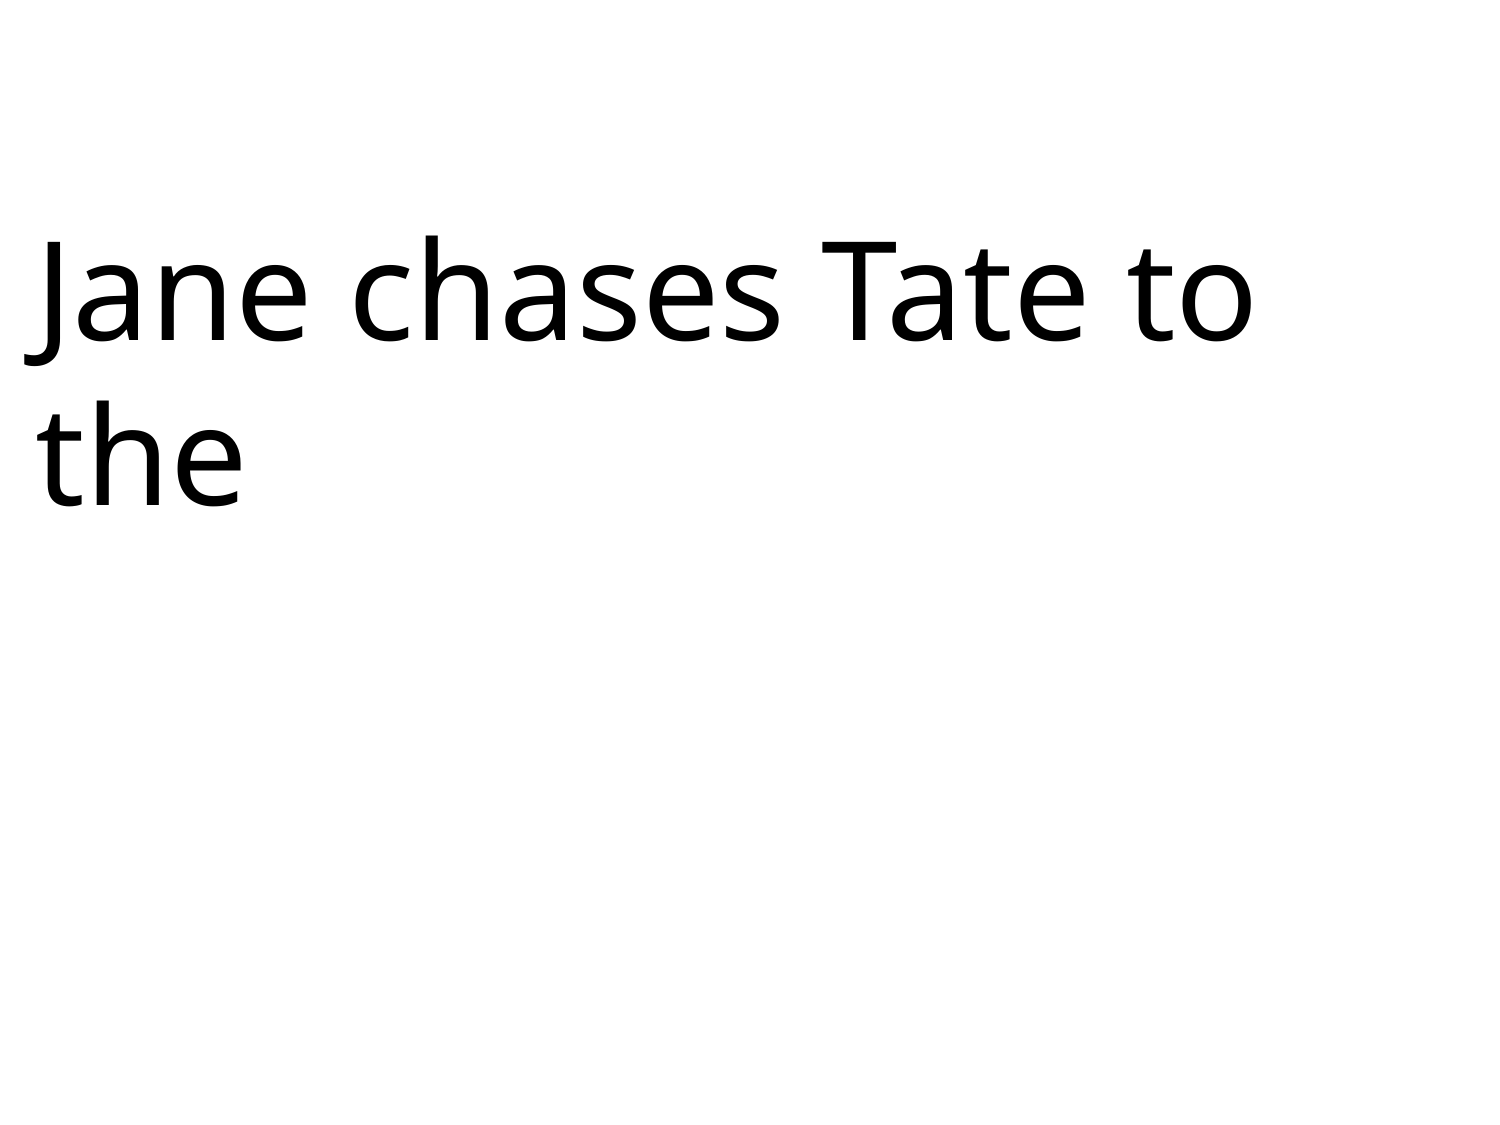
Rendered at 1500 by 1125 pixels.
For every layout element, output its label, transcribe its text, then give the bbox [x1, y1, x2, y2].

text_box Jane chases Tate to the [20, 195, 1483, 706]
